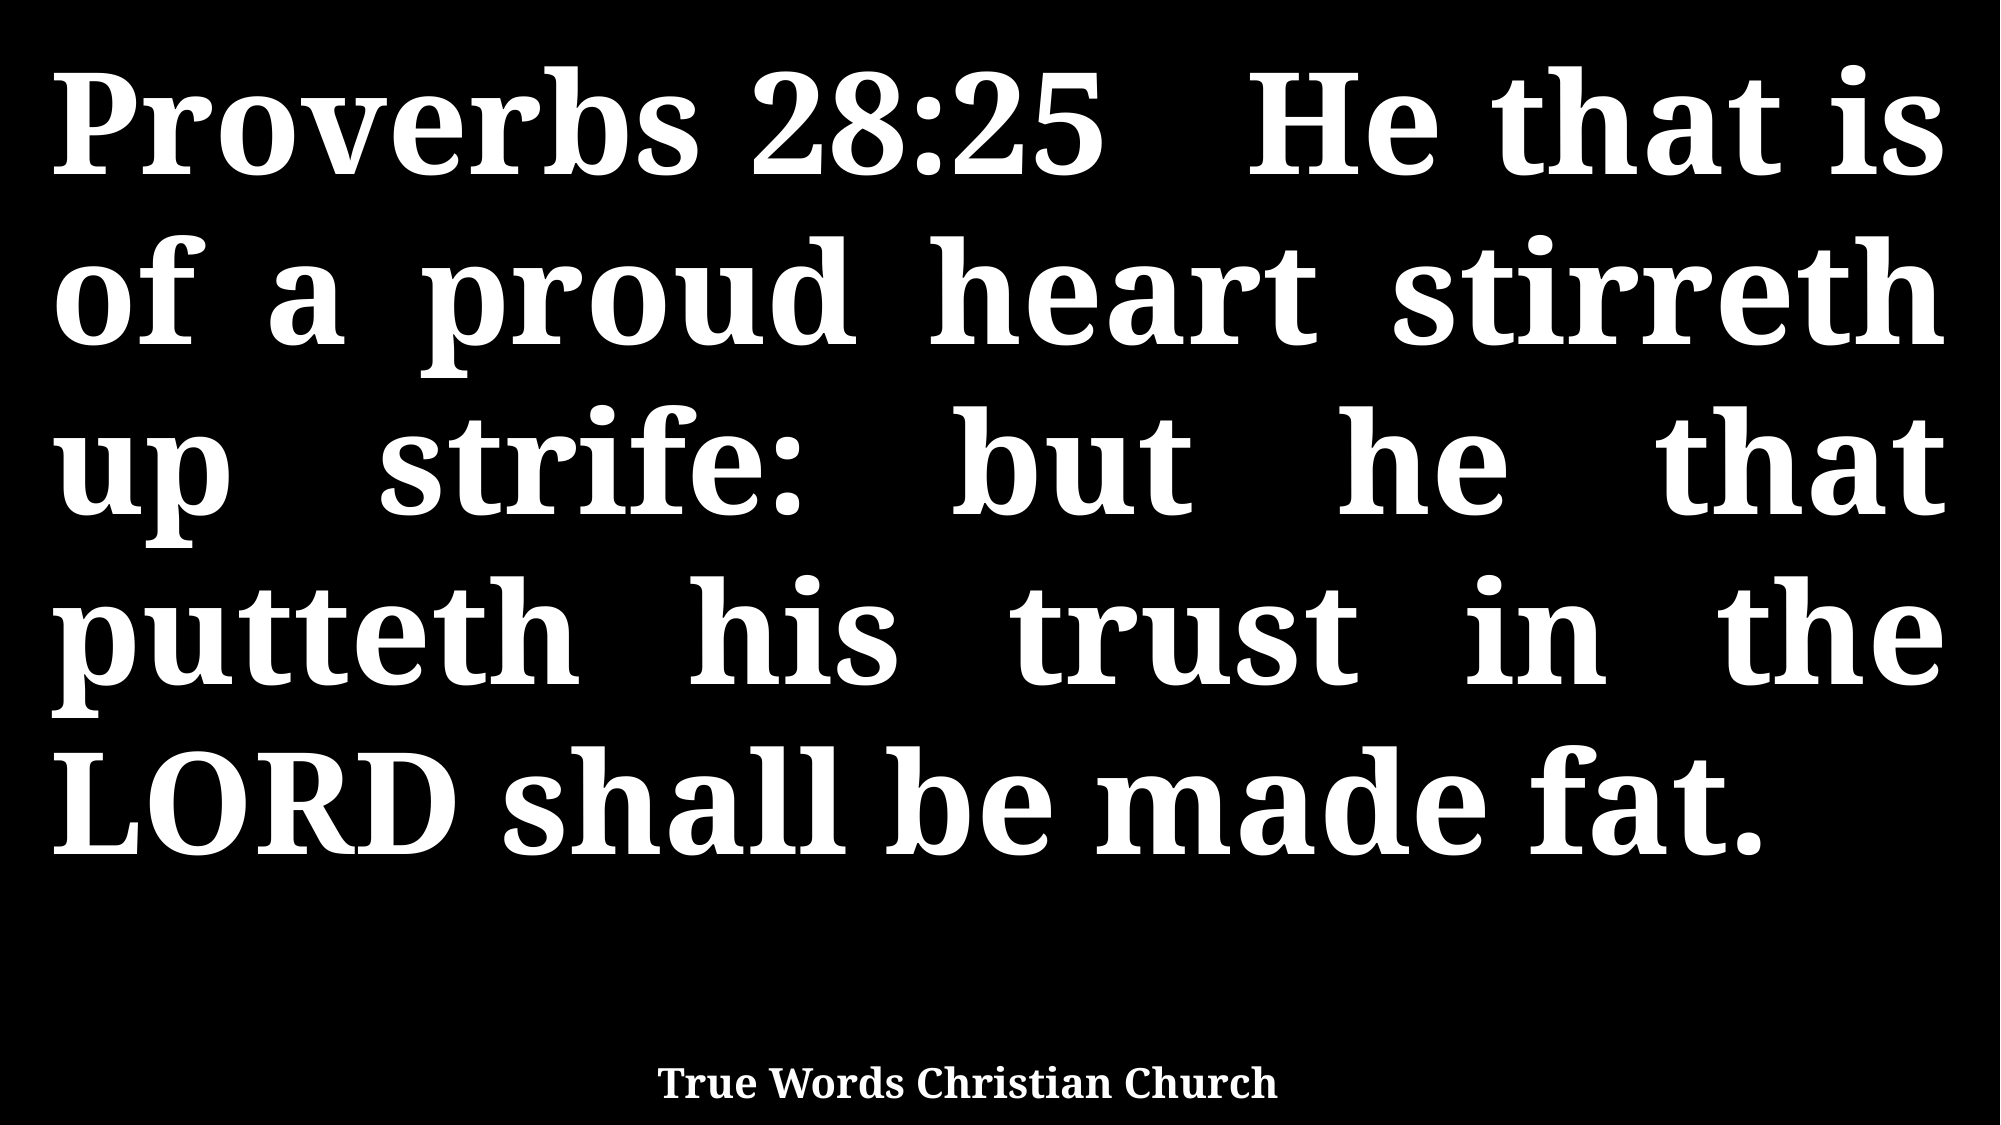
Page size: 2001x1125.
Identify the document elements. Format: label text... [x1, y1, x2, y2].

text_box True Words Christian Church [642, 1049, 1294, 1114]
text_box Proverbs 28:25 He that is of a proud heart stirreth up strife: but he that putteth his trust in the LORD shall be made fat. [35, 25, 1965, 890]
